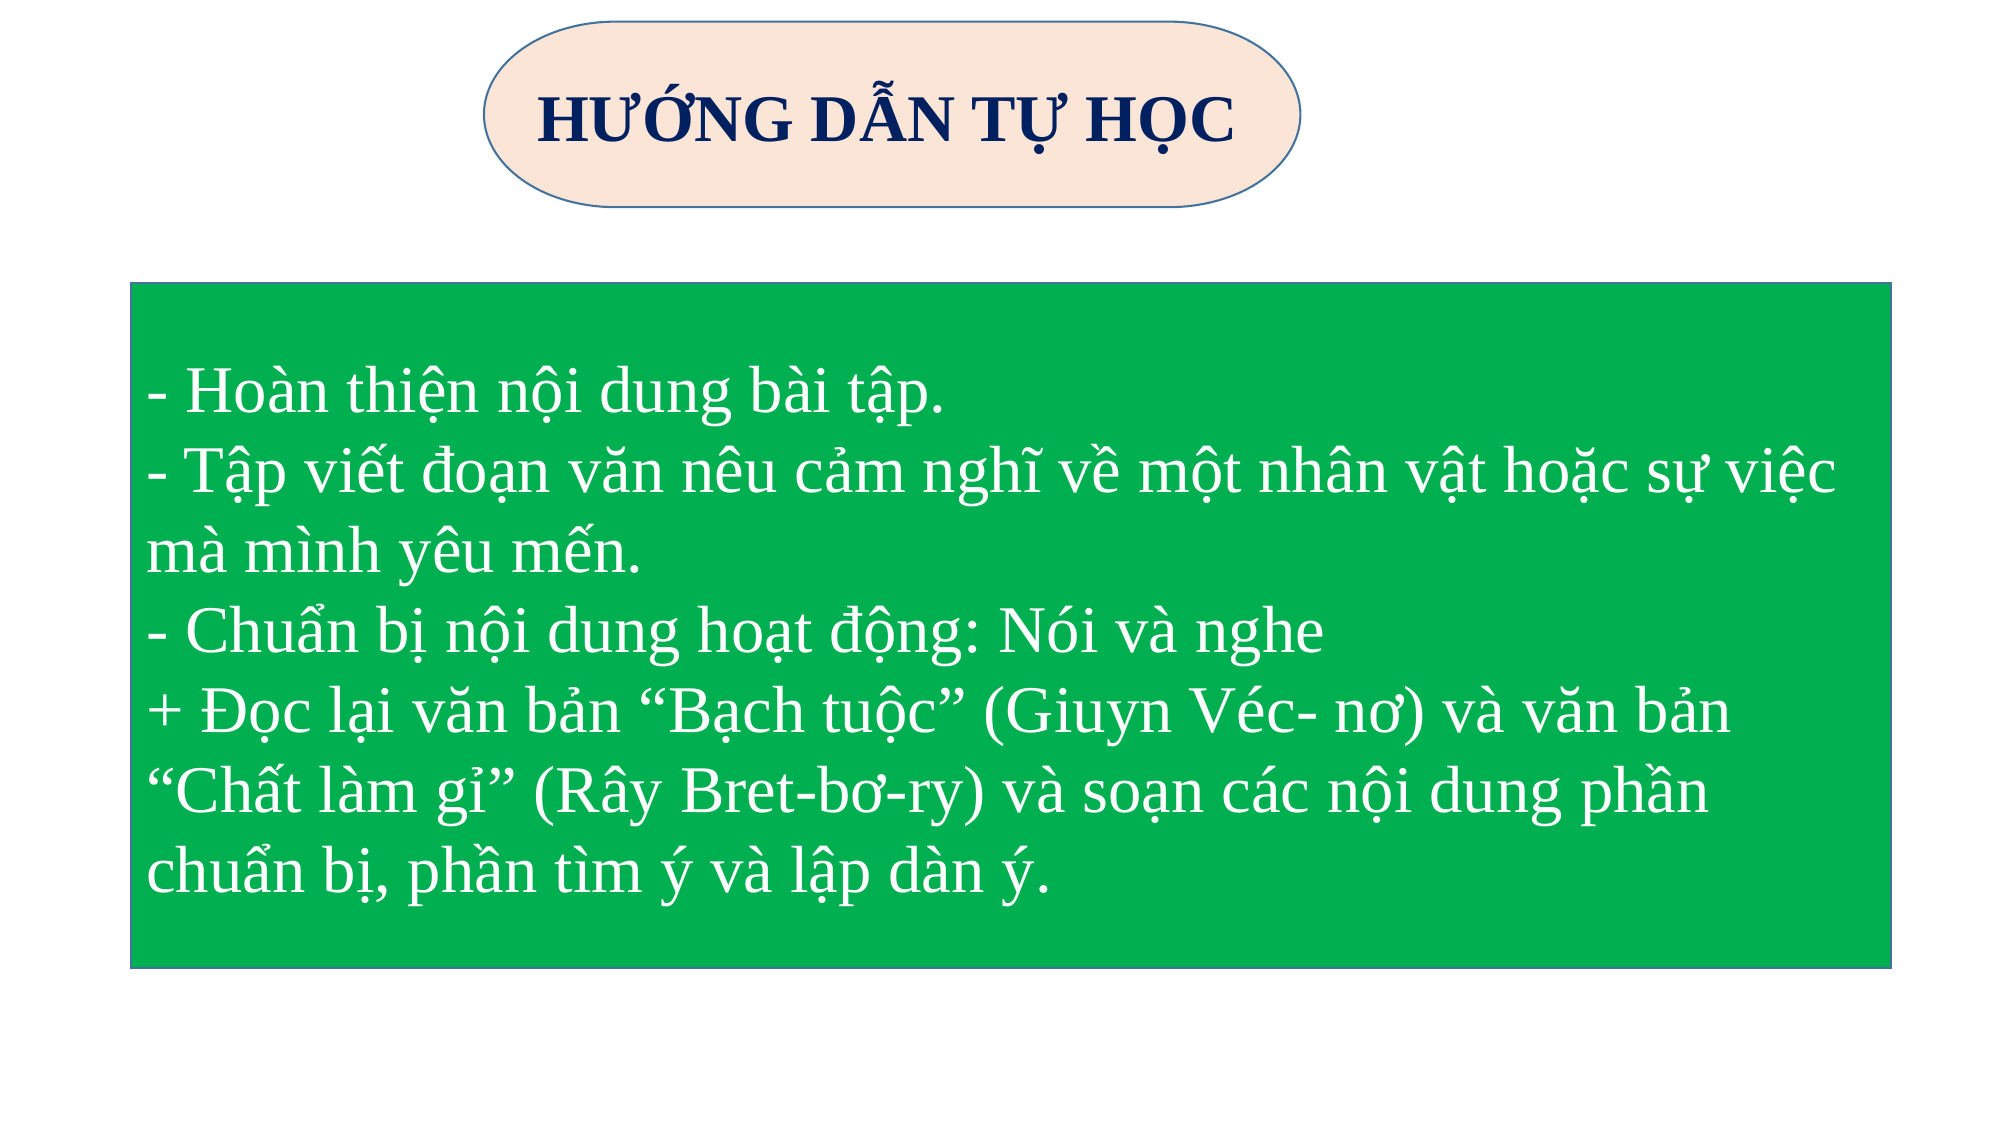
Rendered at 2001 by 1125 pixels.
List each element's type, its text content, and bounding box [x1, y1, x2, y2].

text_box - Hoàn thiện nội dung bài tập. - Tập viết đoạn văn nêu cảm nghĩ về một nhân vật hoặc sự việc mà mình yêu mến. - Chuẩn bị nội dung hoạt động: Nói và nghe + Đọc lại văn bản “Bạch tuộc” (Giuyn Véc- nơ) và văn bản “Chất làm gỉ” (Rây Bret-bơ-ry) và soạn các nội dung phần chuẩn bị, phần tìm ý và lập dàn ý. [130, 282, 1892, 969]
text_box HƯỚNG DẪN TỰ HỌC [482, 20, 1302, 209]
